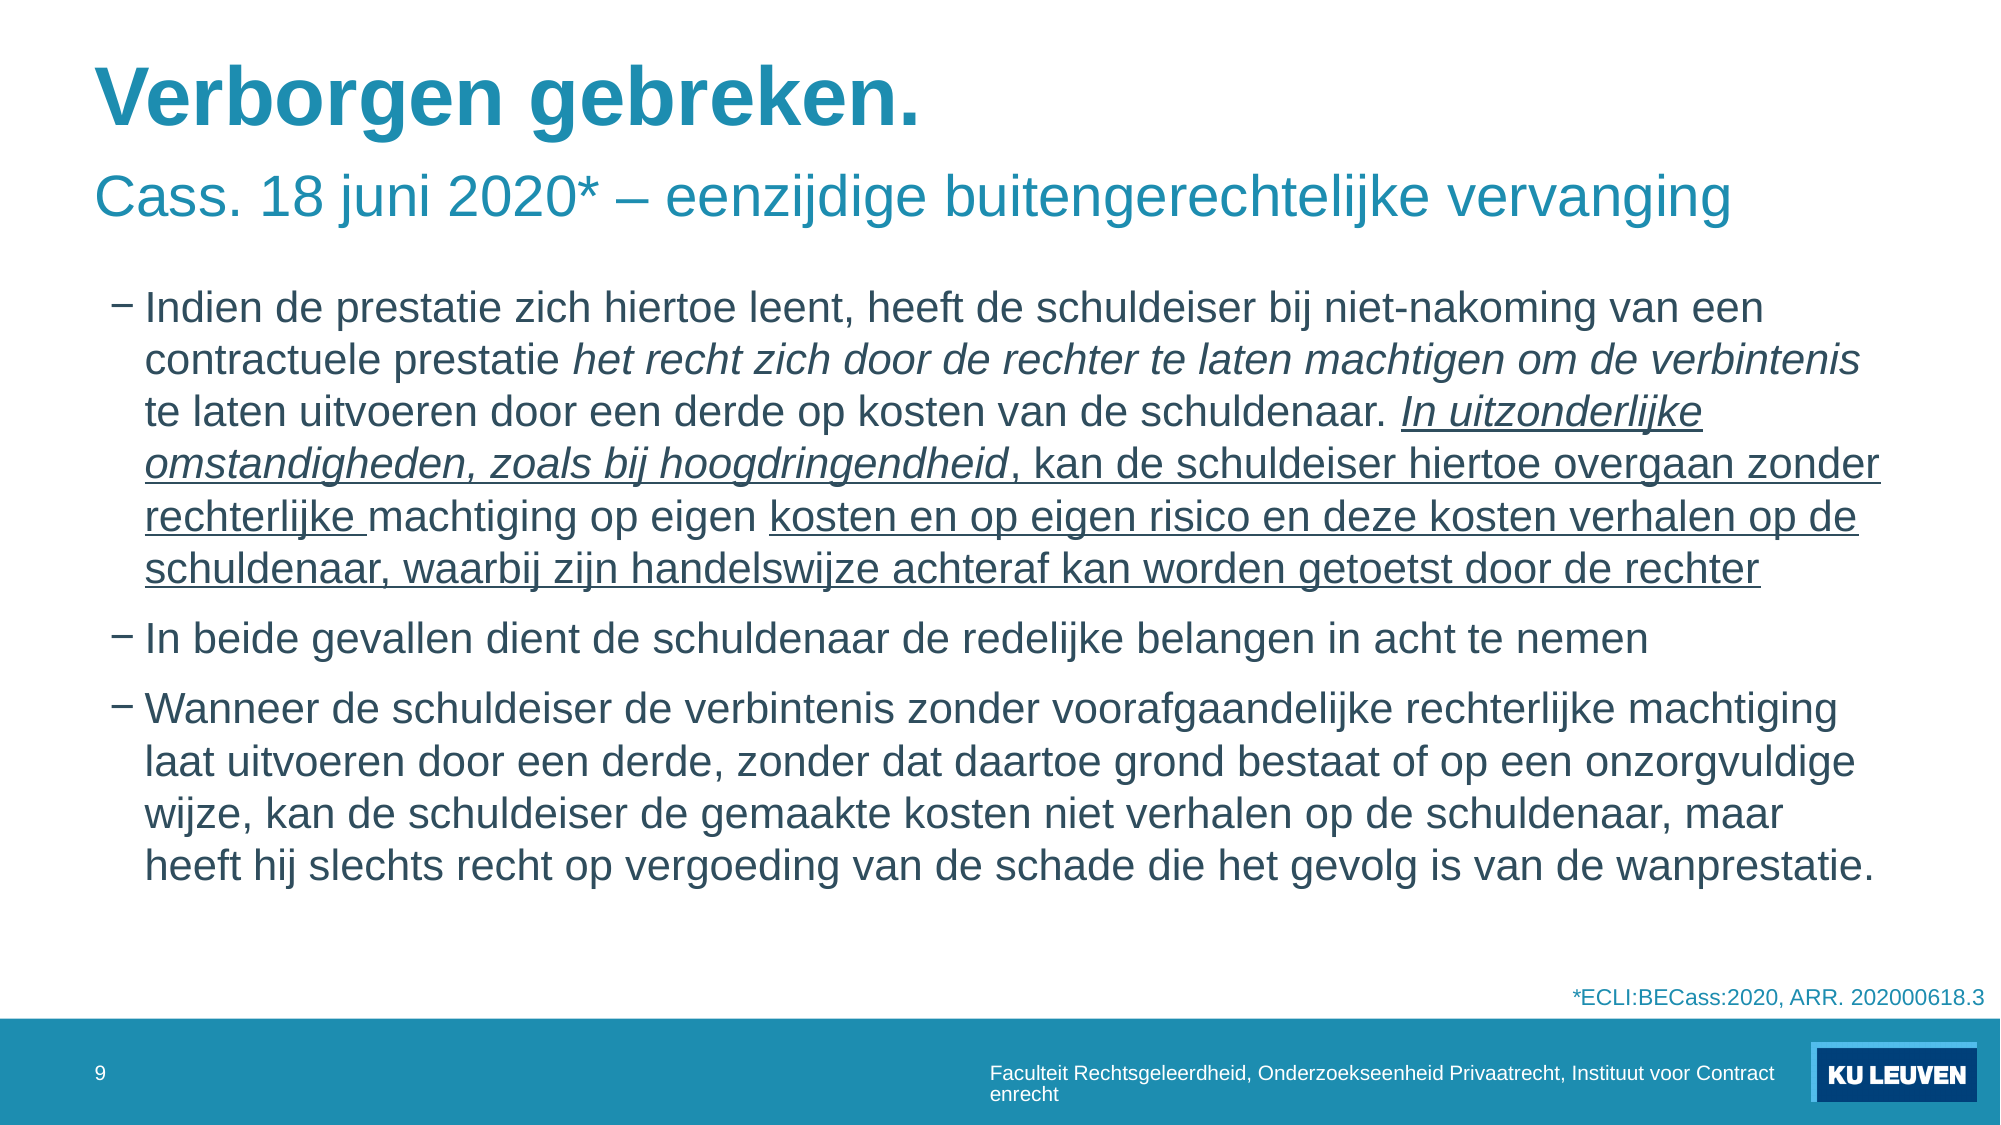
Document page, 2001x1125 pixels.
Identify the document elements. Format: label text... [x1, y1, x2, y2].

picture [1811, 1042, 1977, 1102]
slide_number 9 [94, 1018, 201, 1125]
footer Faculteit Rechtsgeleerdheid, Onderzoekseenheid Privaatrecht, Instituut voor Contractenrecht [989, 1018, 1809, 1125]
title Verborgen gebreken. [94, 33, 1906, 149]
text_box Cass. 18 juni 2020* – eenzijdige buitengerechtelijke vervanging [94, 149, 1906, 236]
text_box *ECLI:BECass:2020, ARR. 202000618.3 [1240, 974, 2000, 1017]
list Indien de prestatie zich hiertoe leent, heeft de schuldeiser bij niet-nakoming van een contractuele prestatie het recht zich door de rechter te laten machtigen om de verbintenis te laten uitvoeren door een derde op kosten van de schuldenaar. In uitzonderlijke omstandigheden, zoals bij hoogdringendheid, kan de schuldeiser hiertoe overgaan zonder rechterlijke machtiging op eigen kosten en op eigen risico en deze kosten verhalen op de schuldenaar, waarbij zijn handelswijze achteraf kan worden getoetst door de rechter In beide gevallen dient de schuldenaar de redelijke belangen in acht te nemen Wanneer de schuldeiser de verbintenis zonder voorafgaandelijke rechterlijke machtiging laat uitvoeren door een derde, zonder dat daartoe grond bestaat of op een onzorgvuldige wijze, kan de schuldeiser de gemaakte kosten niet verhalen op de schuldenaar, maar heeft hij slechts recht op vergoeding van de schade die het gevolg is van de wanprestatie. [94, 271, 1906, 1004]
